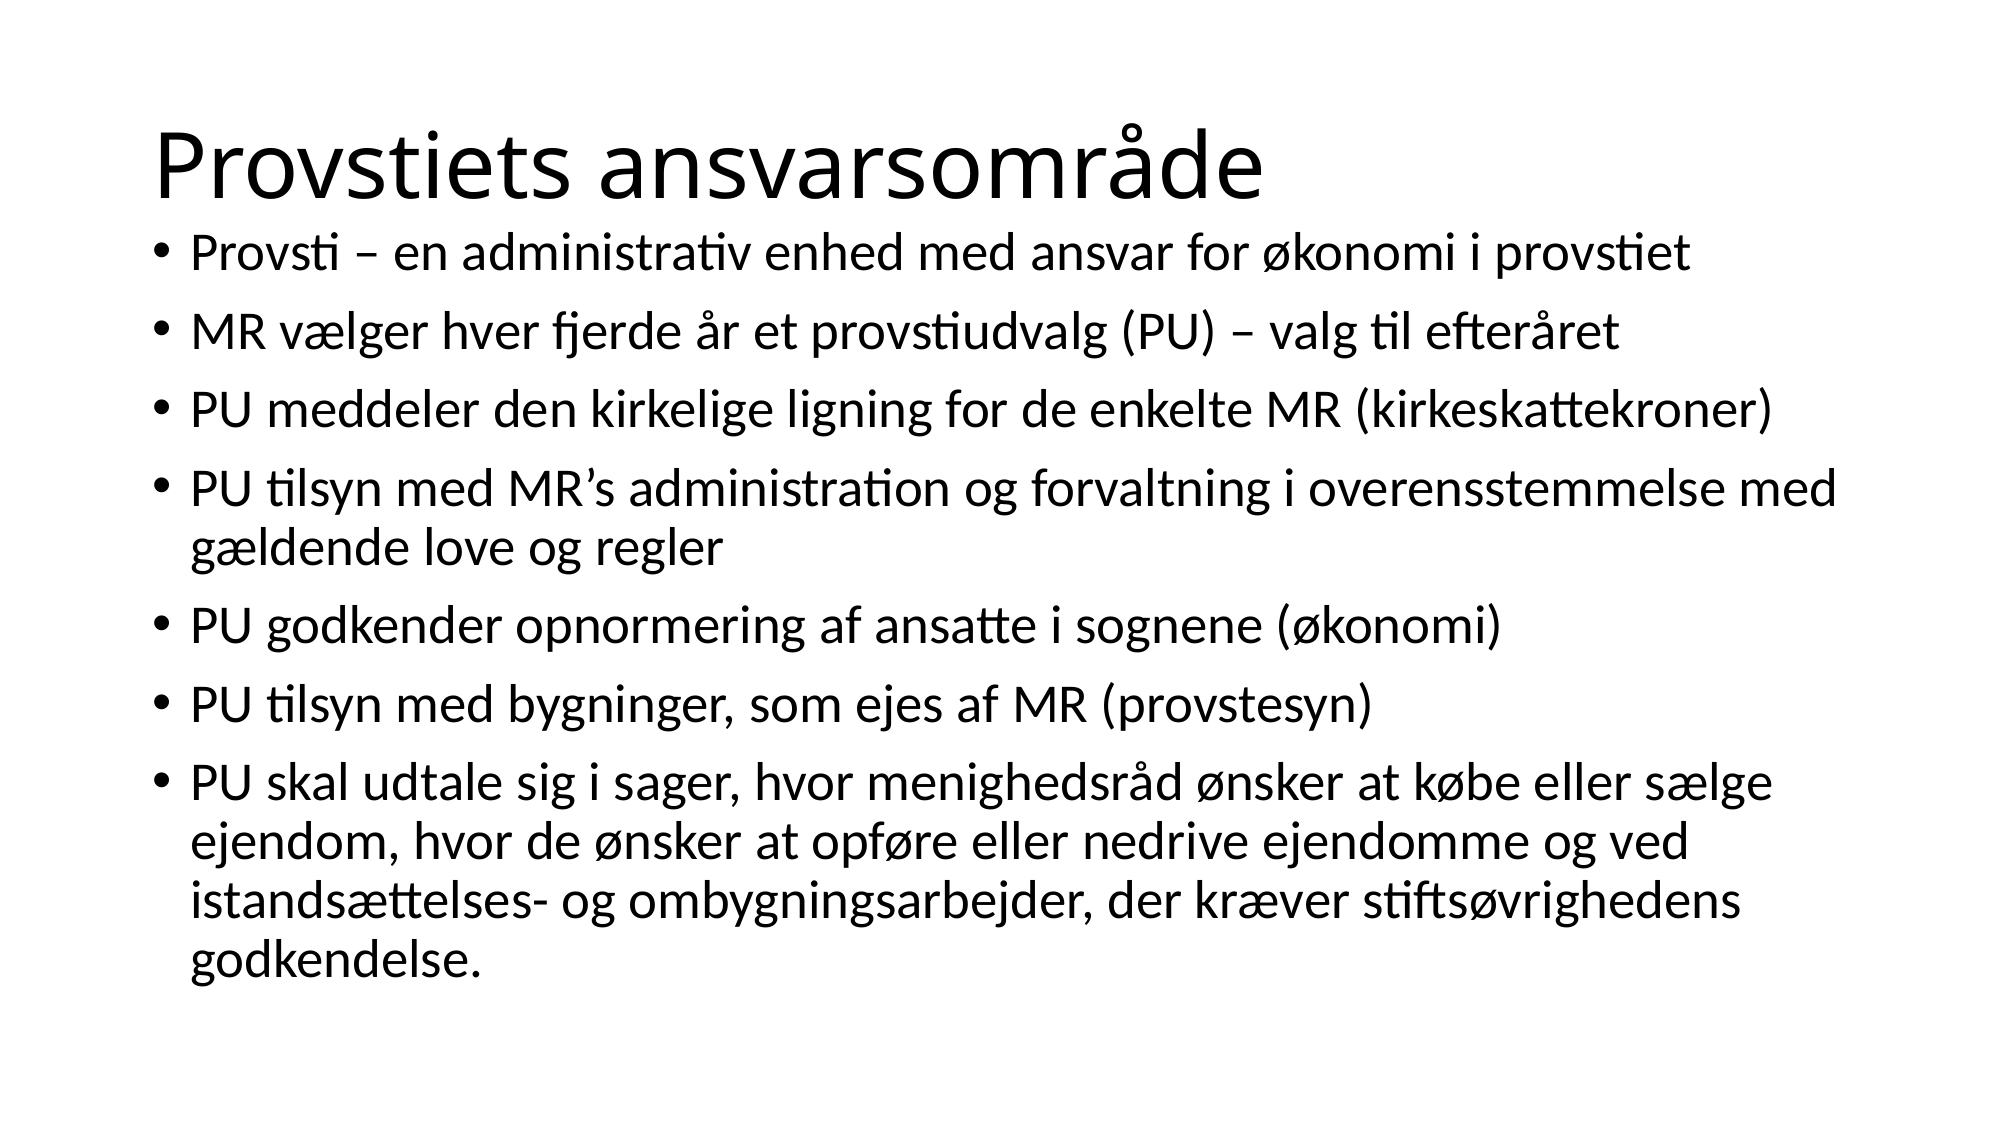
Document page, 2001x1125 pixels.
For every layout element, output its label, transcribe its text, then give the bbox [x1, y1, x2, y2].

title Provstiets ansvarsområde [137, 59, 1863, 215]
list Provsti – en administrativ enhed med ansvar for økonomi i provstiet MR vælger hver fjerde år et provstiudvalg (PU) – valg til efteråret PU meddeler den kirkelige ligning for de enkelte MR (kirkeskattekroner) PU tilsyn med MR’s administration og forvaltning i overensstemmelse med gældende love og regler PU godkender opnormering af ansatte i sognene (økonomi) PU tilsyn med bygninger, som ejes af MR (provstesyn) PU skal udtale sig i sager, hvor menighedsråd ønsker at købe eller sælge ejendom, hvor de ønsker at opføre eller nedrive ejendomme og ved istandsættelses- og ombygningsarbejder, der kræver stiftsøvrighedens godkendelse. [137, 215, 1863, 1014]
